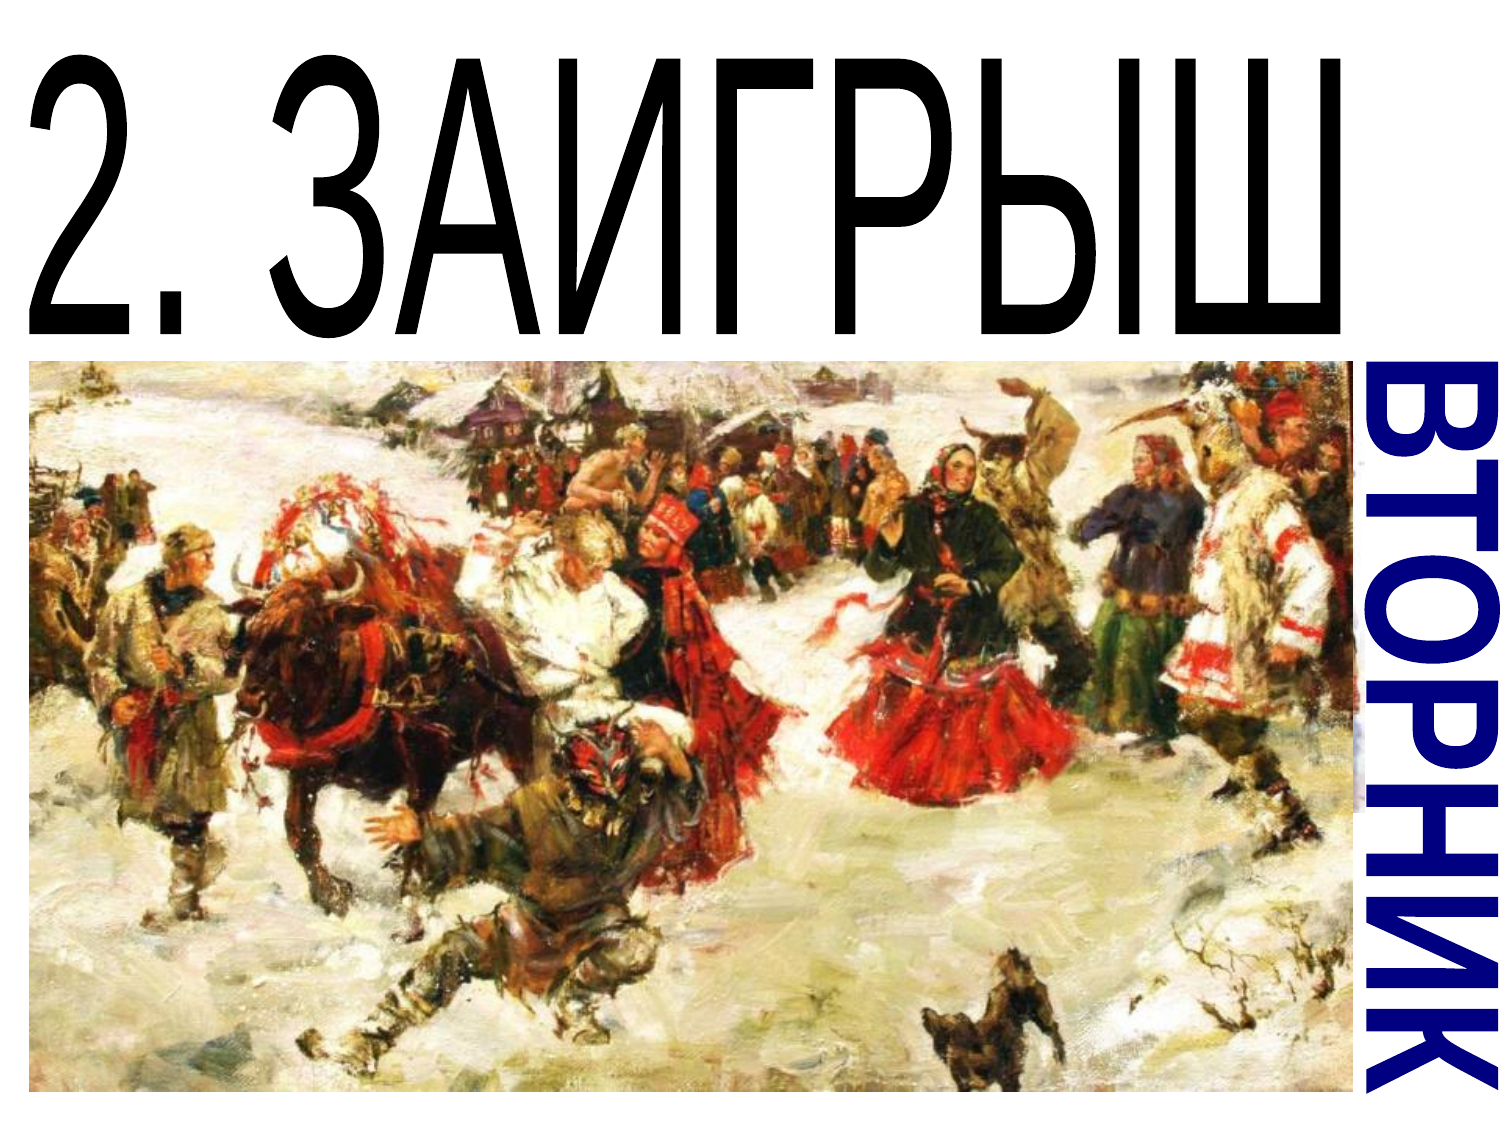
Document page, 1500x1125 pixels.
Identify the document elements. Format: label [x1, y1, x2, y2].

picture [29, 361, 1365, 1093]
